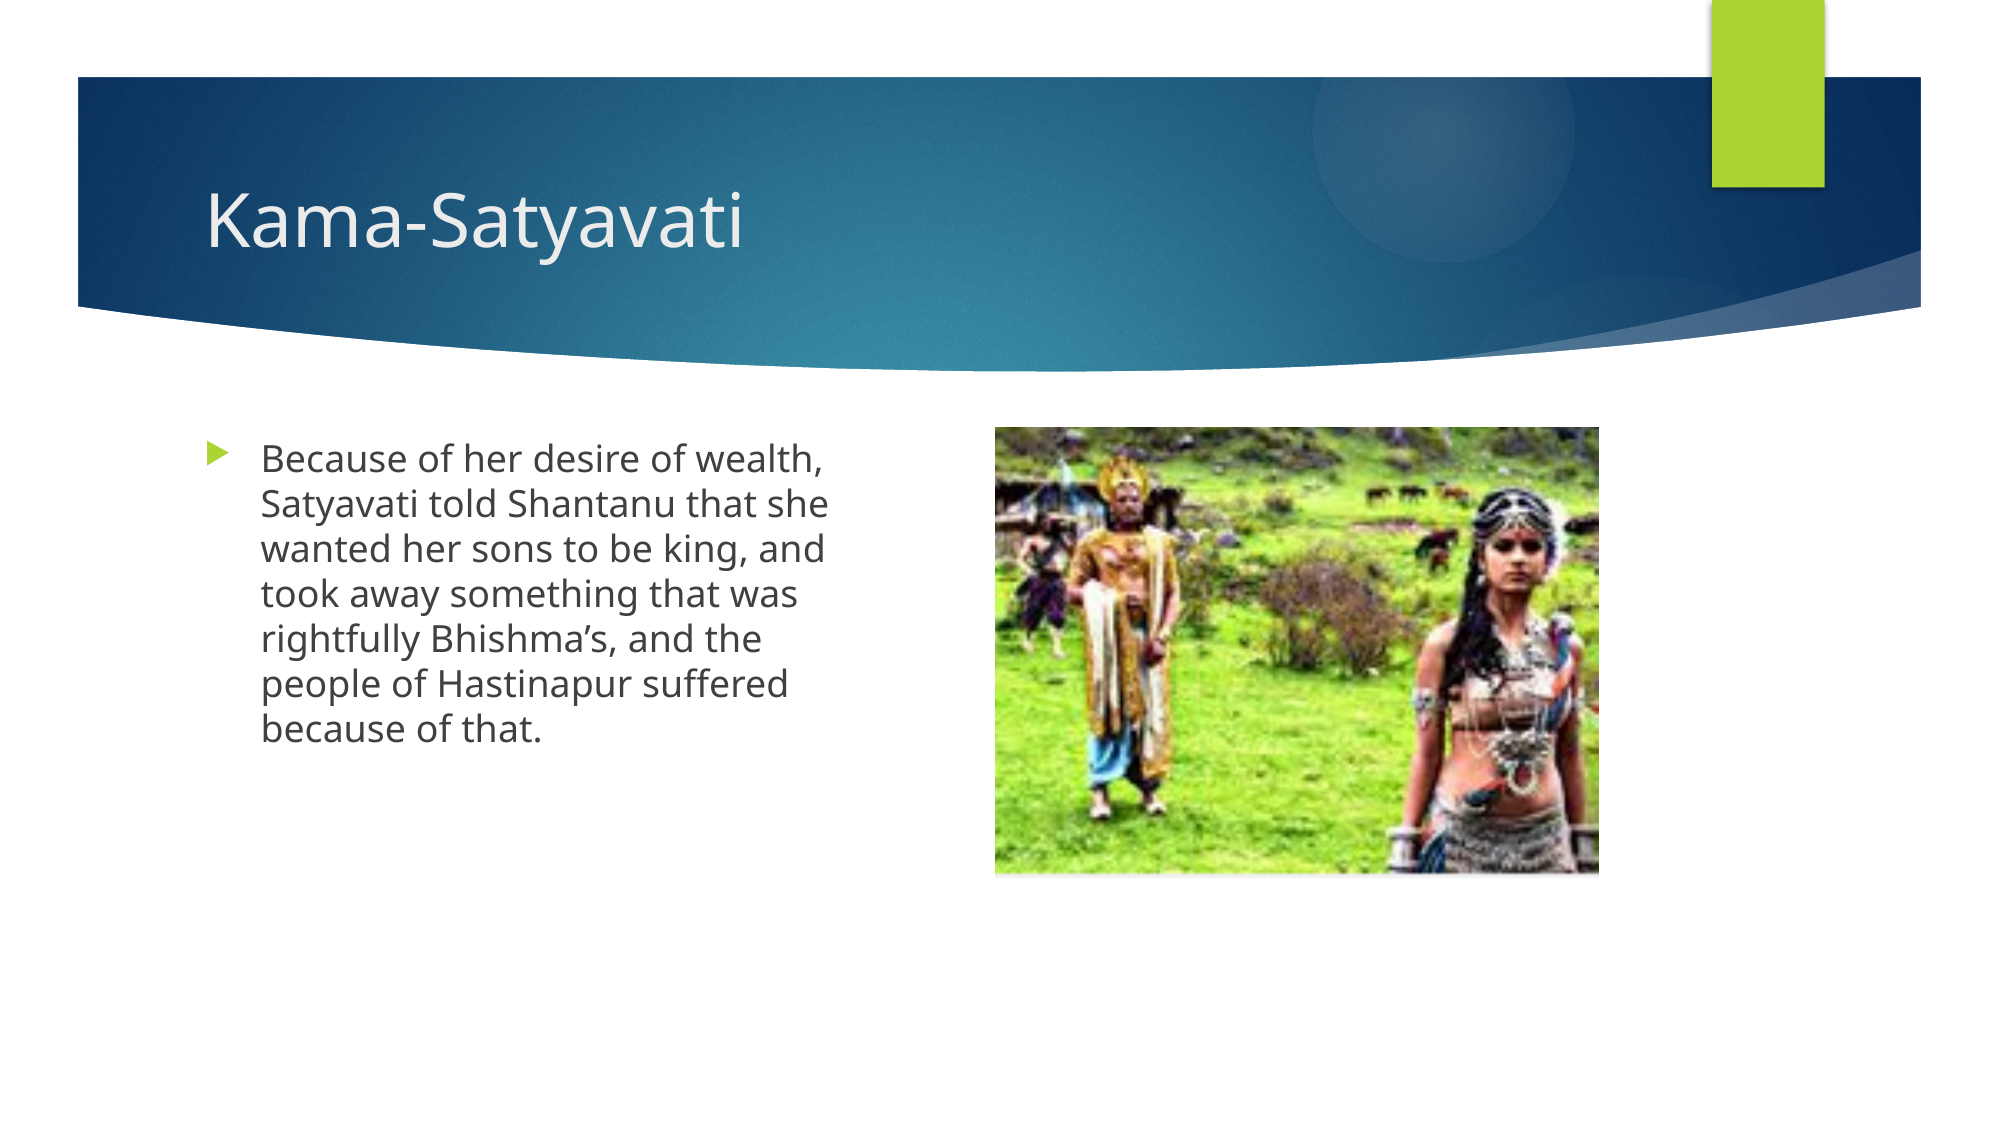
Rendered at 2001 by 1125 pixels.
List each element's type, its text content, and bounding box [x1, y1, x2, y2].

picture [995, 426, 1599, 878]
title Kama-Satyavati [189, 159, 1627, 276]
list Because of her desire of wealth, Satyavati told Shantanu that she wanted her sons to be king, and took away something that was rightfully Bhishma’s, and the people of Hastinapur suffered because of that. [189, 427, 898, 988]
